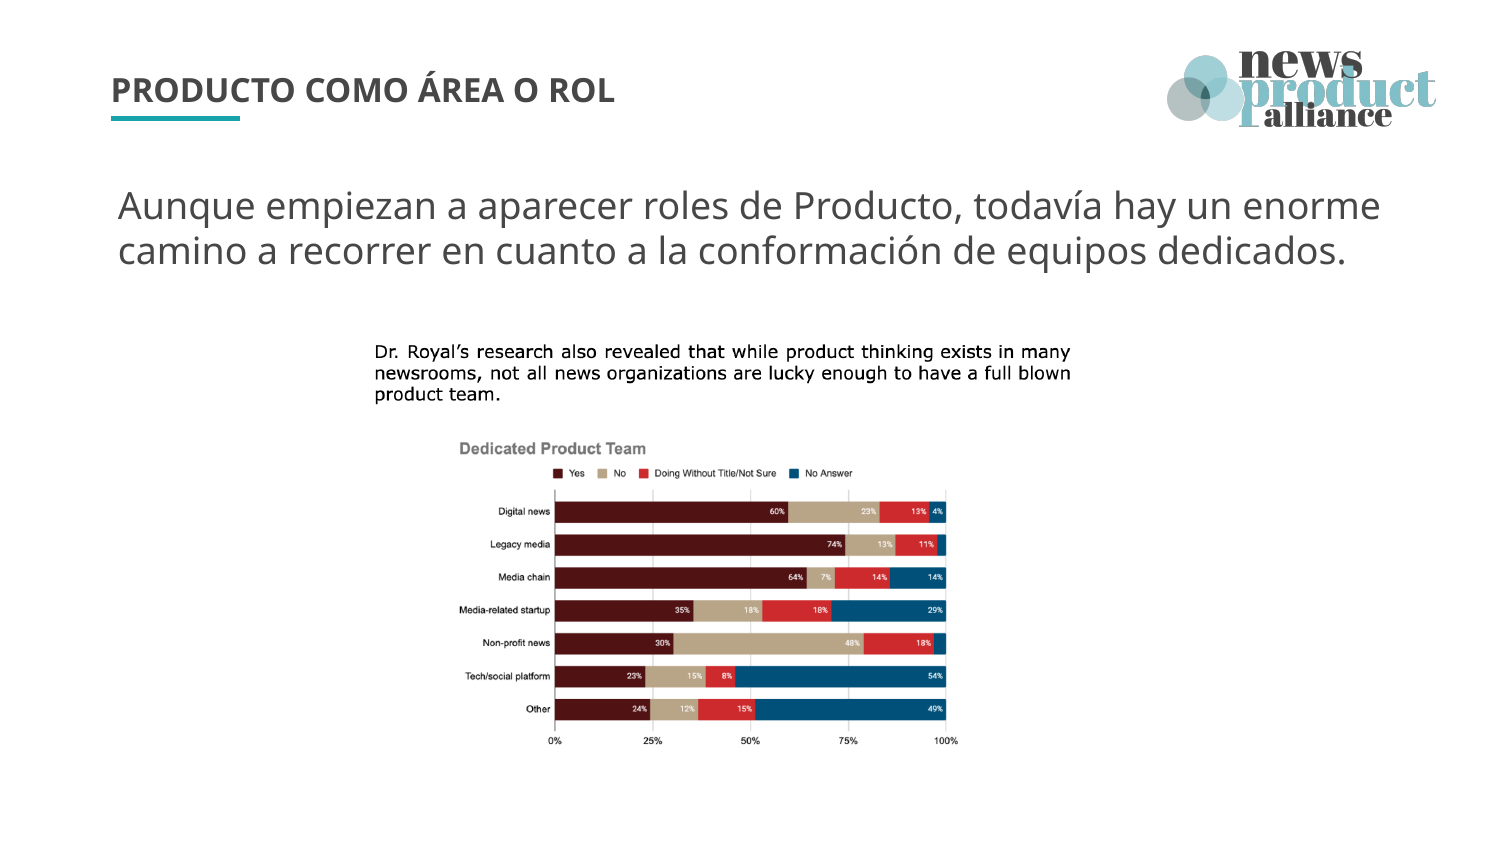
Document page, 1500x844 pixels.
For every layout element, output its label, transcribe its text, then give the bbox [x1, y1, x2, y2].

title Aunque empiezan a aparecer roles de Producto, todavía hay un enorme camino a recorrer en cuanto a la conformación de equipos dedicados. [102, 207, 1436, 288]
text_box PRODUCTO COMO ÁREA O ROL [95, 53, 750, 124]
picture [1167, 51, 1436, 127]
picture [336, 326, 1150, 788]
